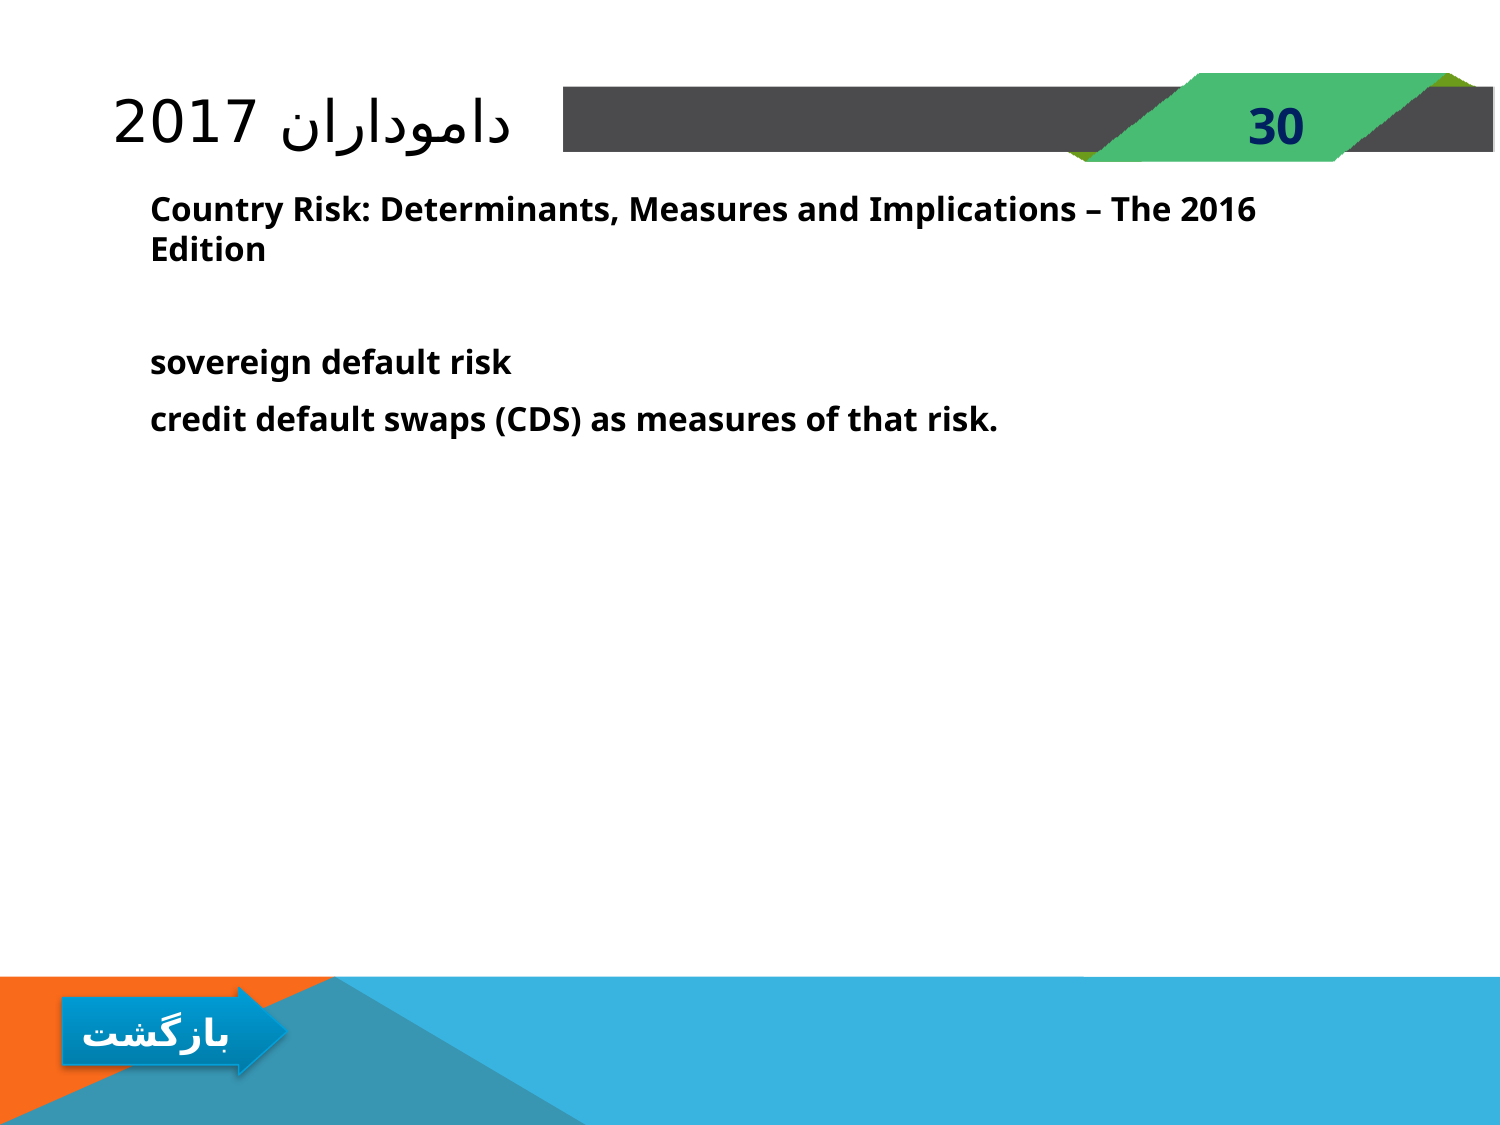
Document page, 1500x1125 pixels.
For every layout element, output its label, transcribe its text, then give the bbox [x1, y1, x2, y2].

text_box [562, 73, 1498, 163]
title داموداران 2017 [0, 50, 650, 188]
list Country Risk: Determinants, Measures and Implications – The 2016 Edition sovereign default risk credit default swaps (CDS) as measures of that risk. [135, 180, 1369, 768]
